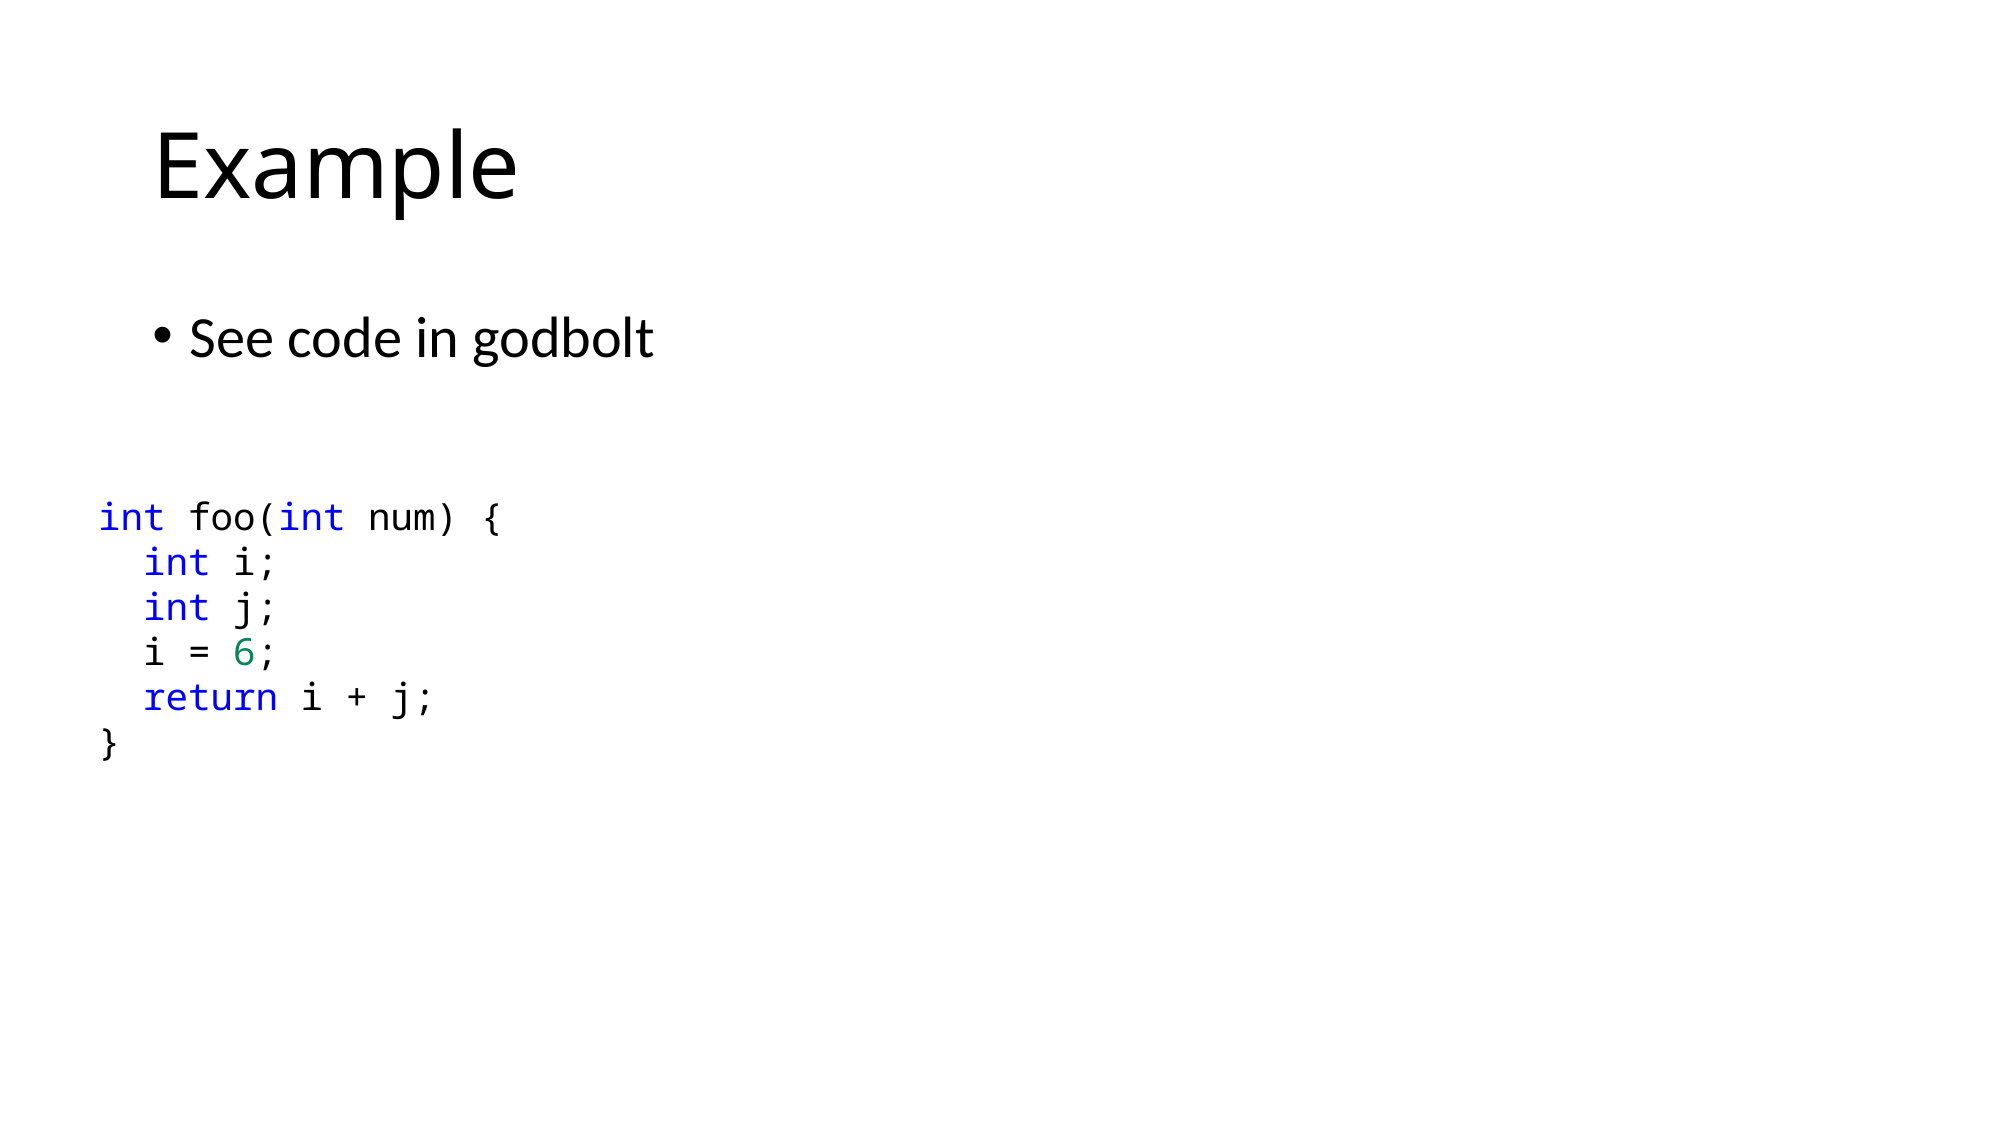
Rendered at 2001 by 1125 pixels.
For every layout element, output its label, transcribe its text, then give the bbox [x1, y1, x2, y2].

title Example [137, 59, 1863, 278]
list See code in godbolt [137, 299, 1863, 420]
text_box int foo(int num) { int i; int j; i = 6; return i + j; } [83, 485, 559, 770]
